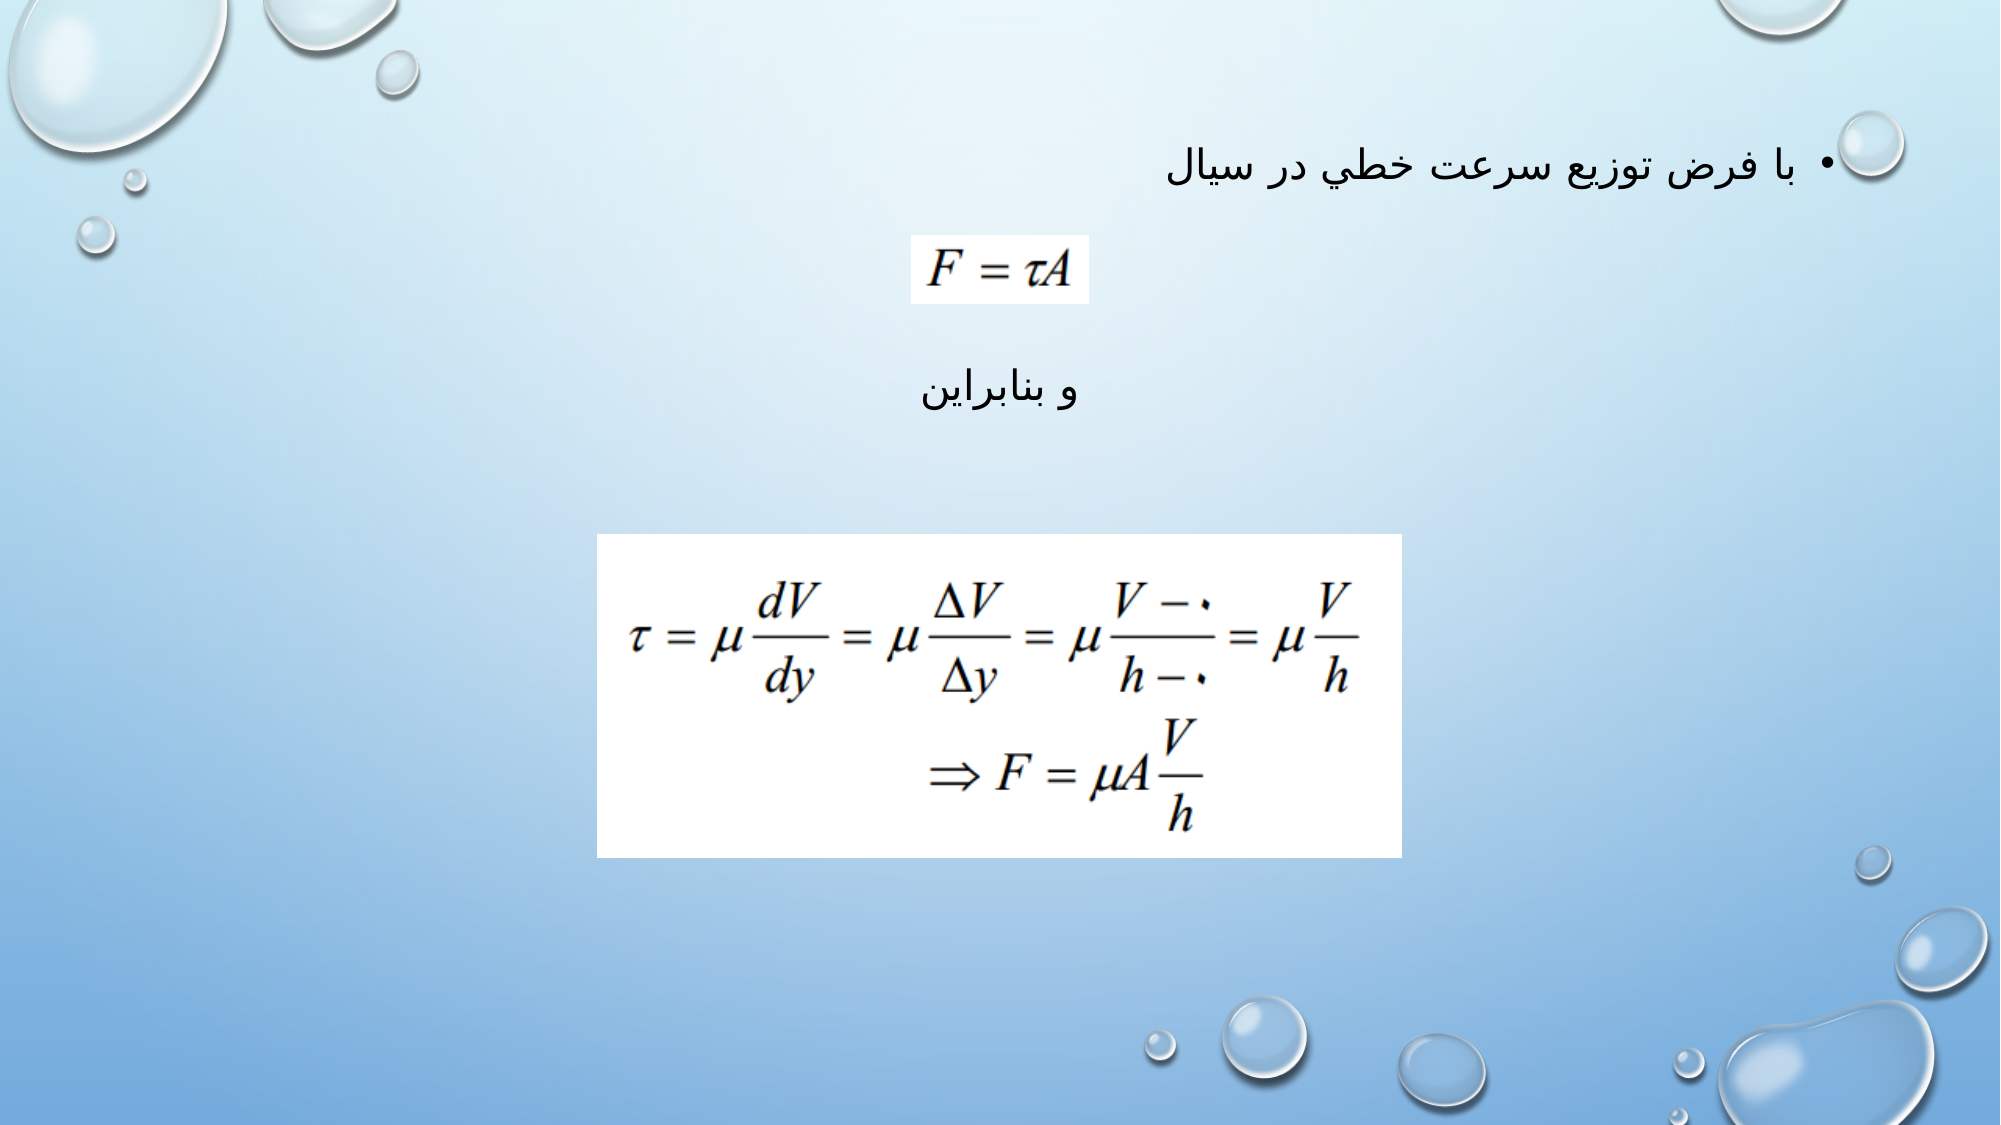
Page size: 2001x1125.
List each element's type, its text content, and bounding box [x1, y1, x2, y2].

picture [0, 0, 2000, 1125]
list با فرض توزيع سرعت خطي در سيال و بنابراین [149, 120, 1850, 950]
